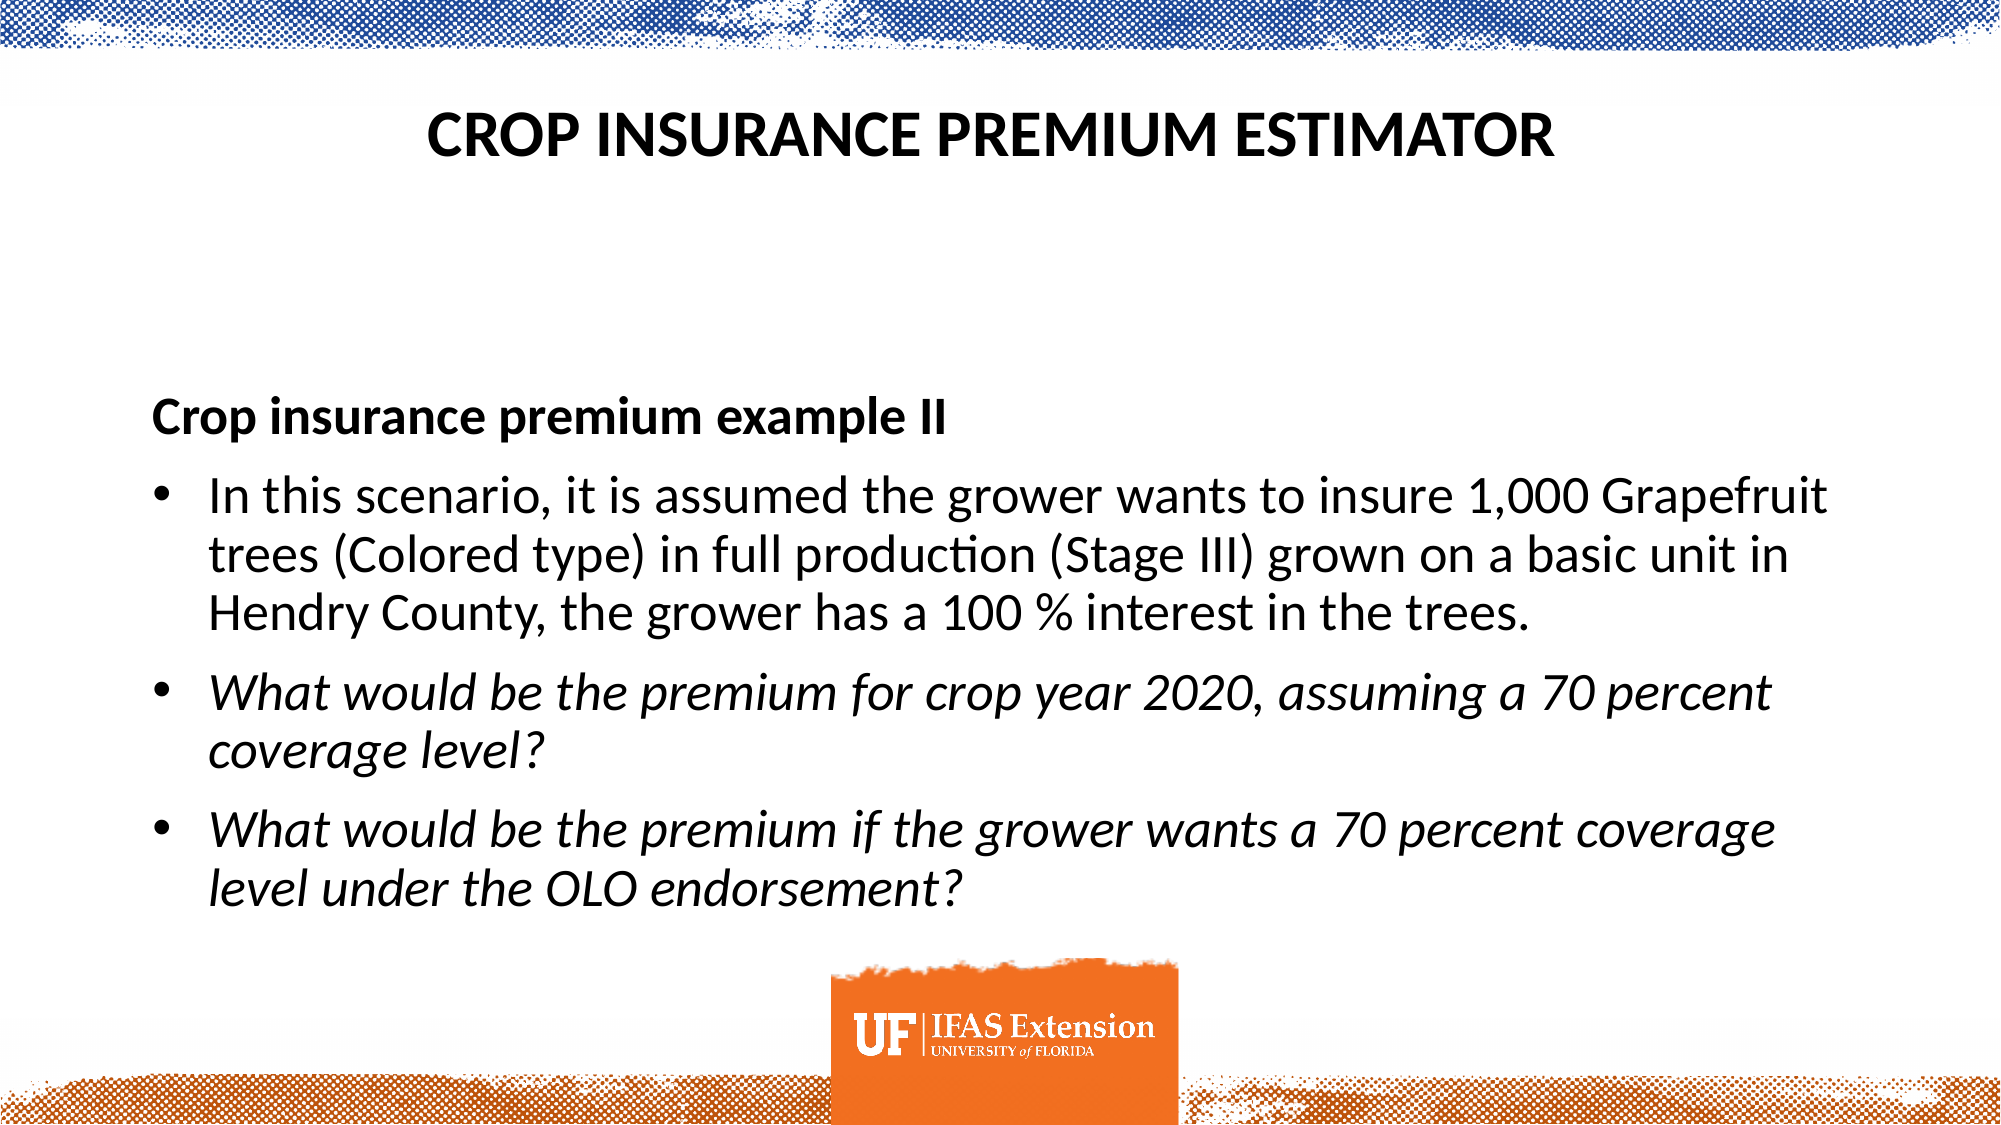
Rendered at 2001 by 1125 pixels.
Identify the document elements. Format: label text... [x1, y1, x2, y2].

title Crop Insurance Premium Estimator [137, 91, 1863, 278]
picture [854, 1014, 1155, 1059]
list Crop insurance premium example II In this scenario, it is assumed the grower wants to insure 1,000 Grapefruit trees (Colored type) in full production (Stage III) grown on a basic unit in Hendry County, the grower has a 100 % interest in the trees. What would be the premium for crop year 2020, assuming a 70 percent coverage level? What would be the premium if the grower wants a 70 percent coverage level under the OLO endorsement? [137, 299, 1863, 1014]
